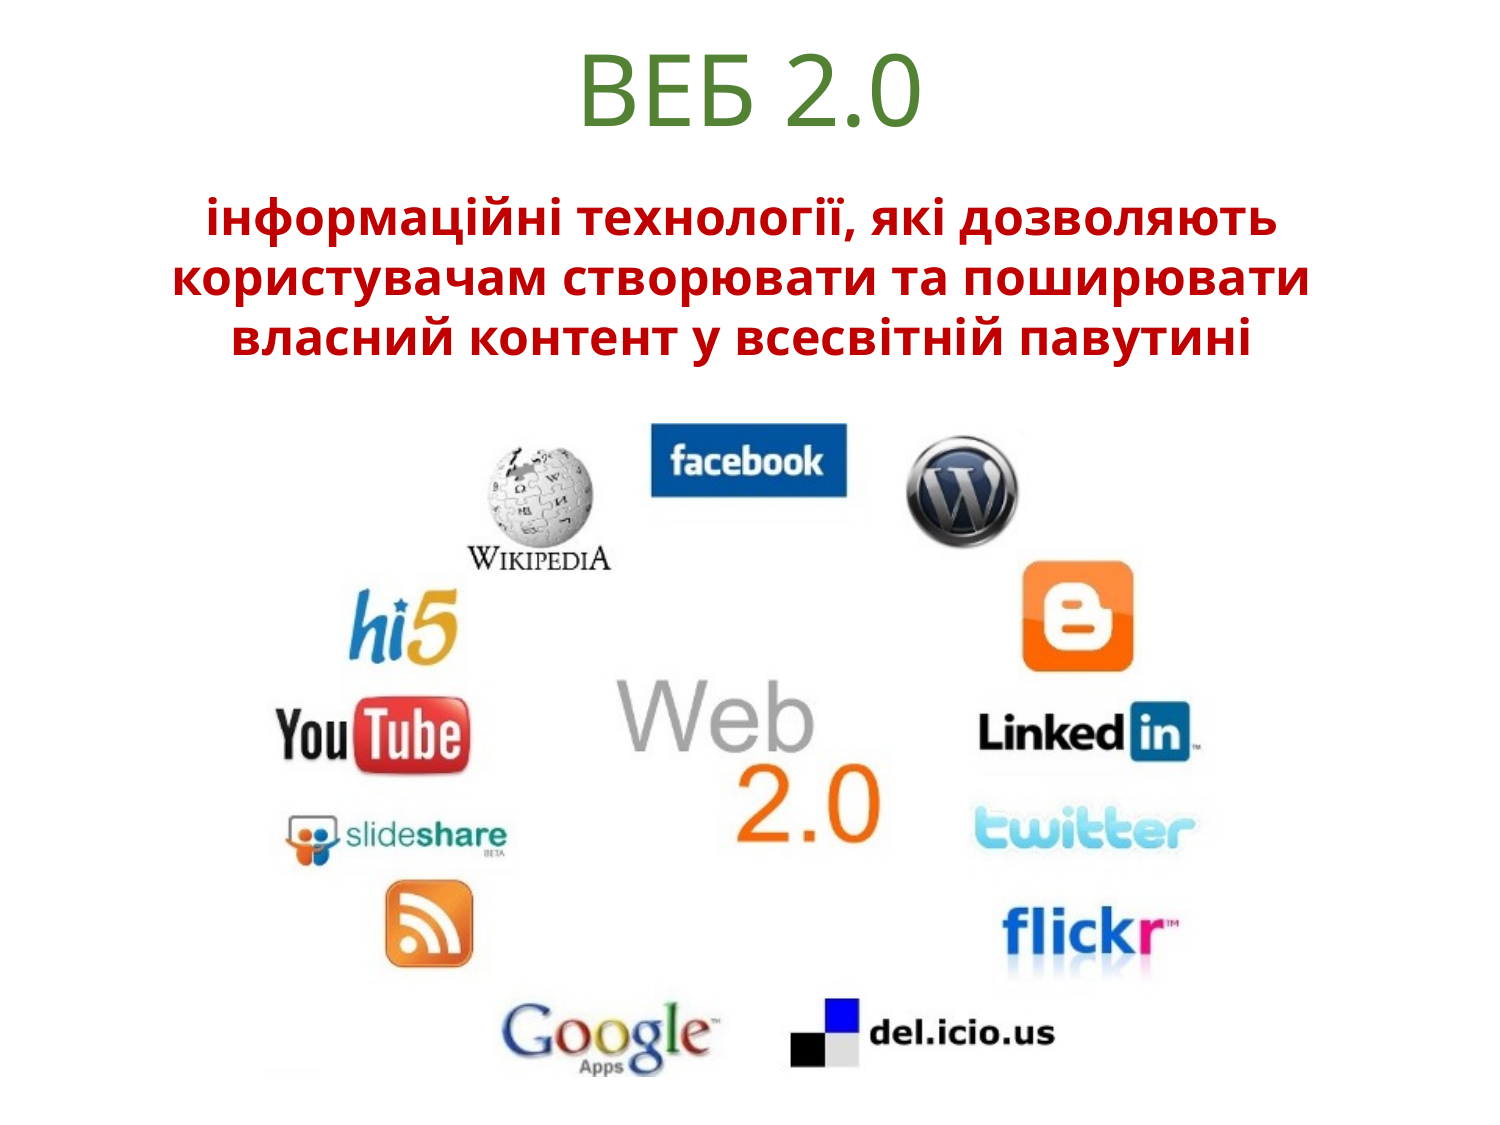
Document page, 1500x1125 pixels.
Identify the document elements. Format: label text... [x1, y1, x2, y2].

text_box інформаційні технології, які дозволяють користувачам створювати та поширювати власний контент у всесвітній павутині [51, 178, 1433, 374]
picture [242, 422, 1257, 1077]
text_box ВЕБ 2.0 [51, 18, 1449, 154]
